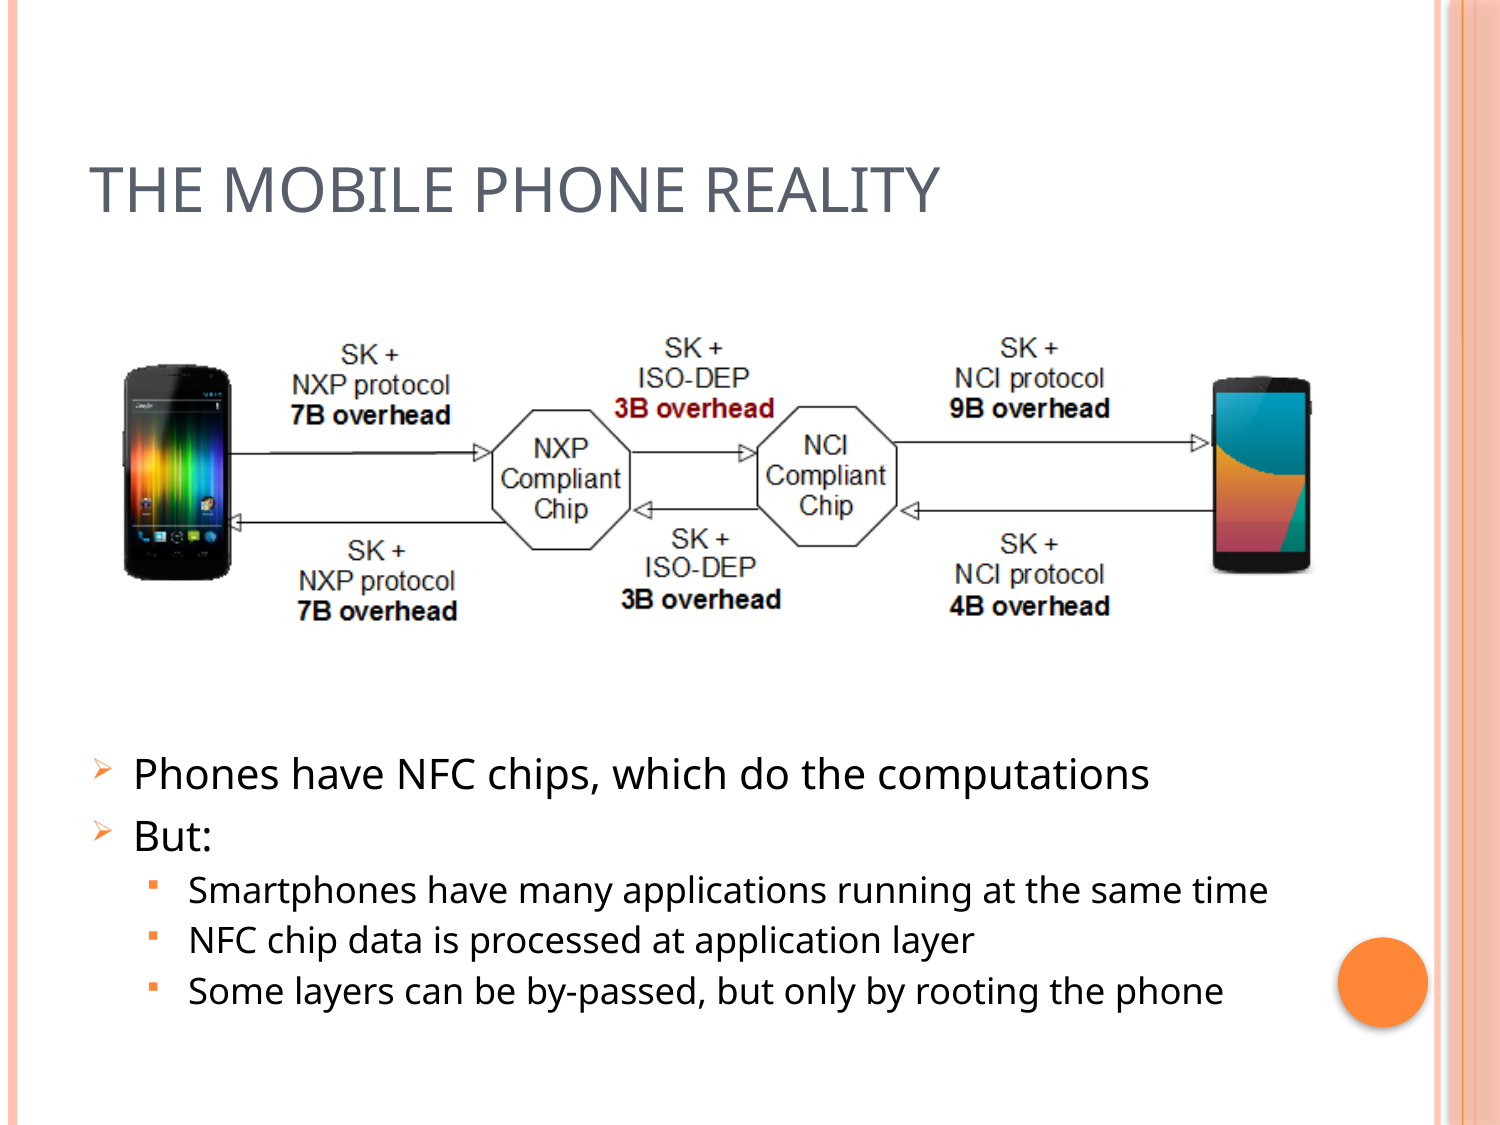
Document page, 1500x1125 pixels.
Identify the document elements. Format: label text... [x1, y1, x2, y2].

picture [105, 325, 1330, 637]
title The Mobile Phone Reality [75, 45, 1300, 233]
text_box Phones have NFC chips, which do the computations But: Smartphones have many applications running at the same time NFC chip data is processed at application layer Some layers can be by-passed, but only by rooting the phone [76, 739, 1330, 1083]
